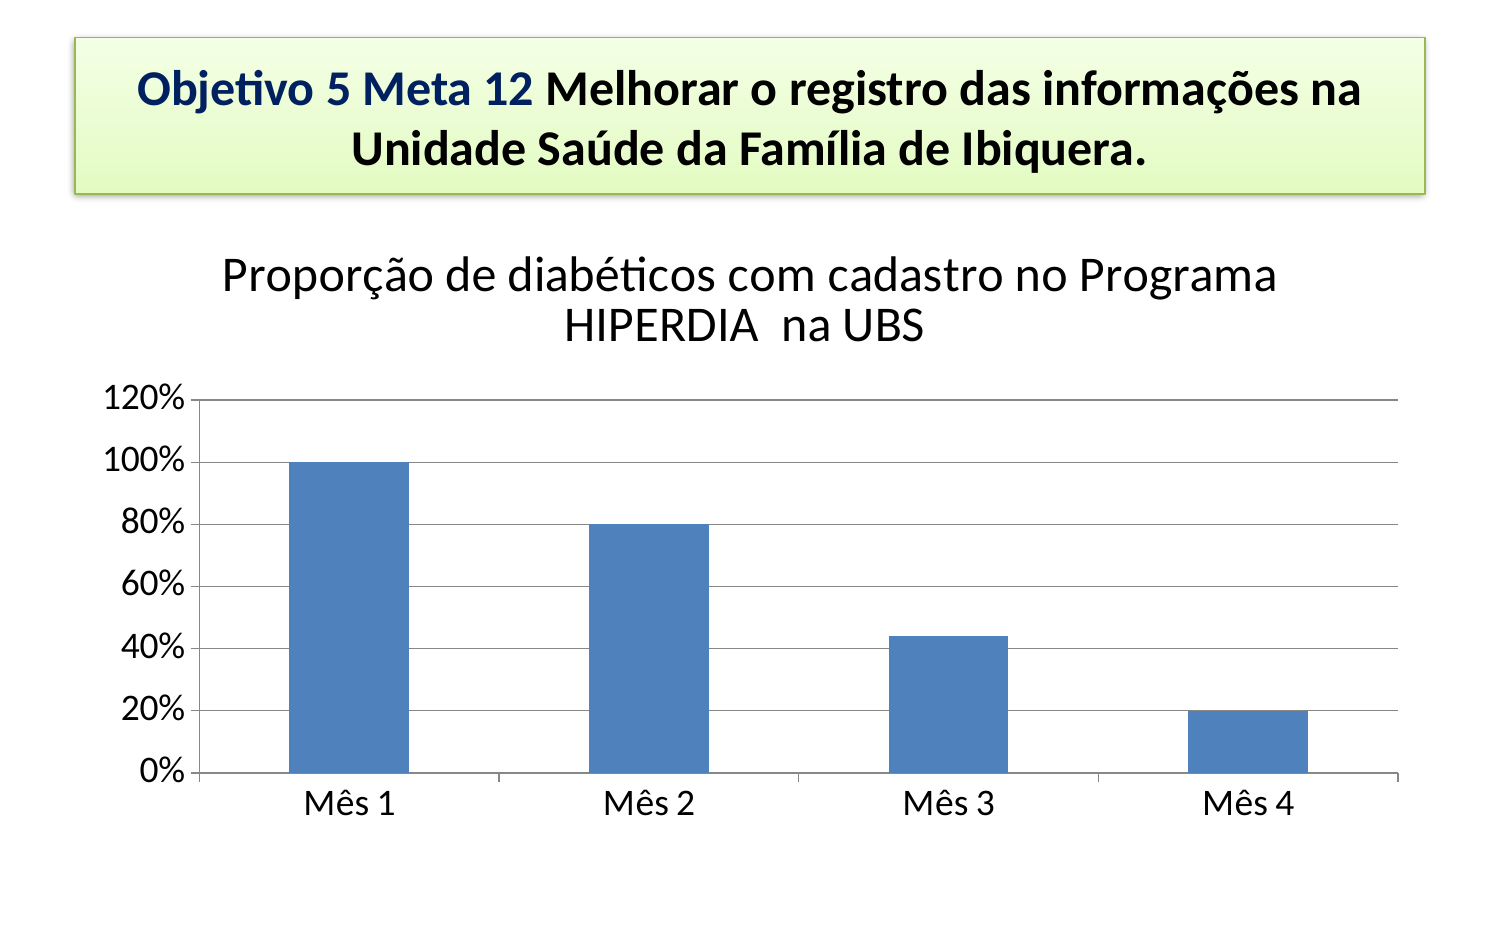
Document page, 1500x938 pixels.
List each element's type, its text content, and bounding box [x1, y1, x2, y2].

title Objetivo 5 Meta 12 Melhorar o registro das informações na Unidade Saúde da Família de Ibiquera. [74, 37, 1426, 195]
chart [74, 218, 1426, 838]
